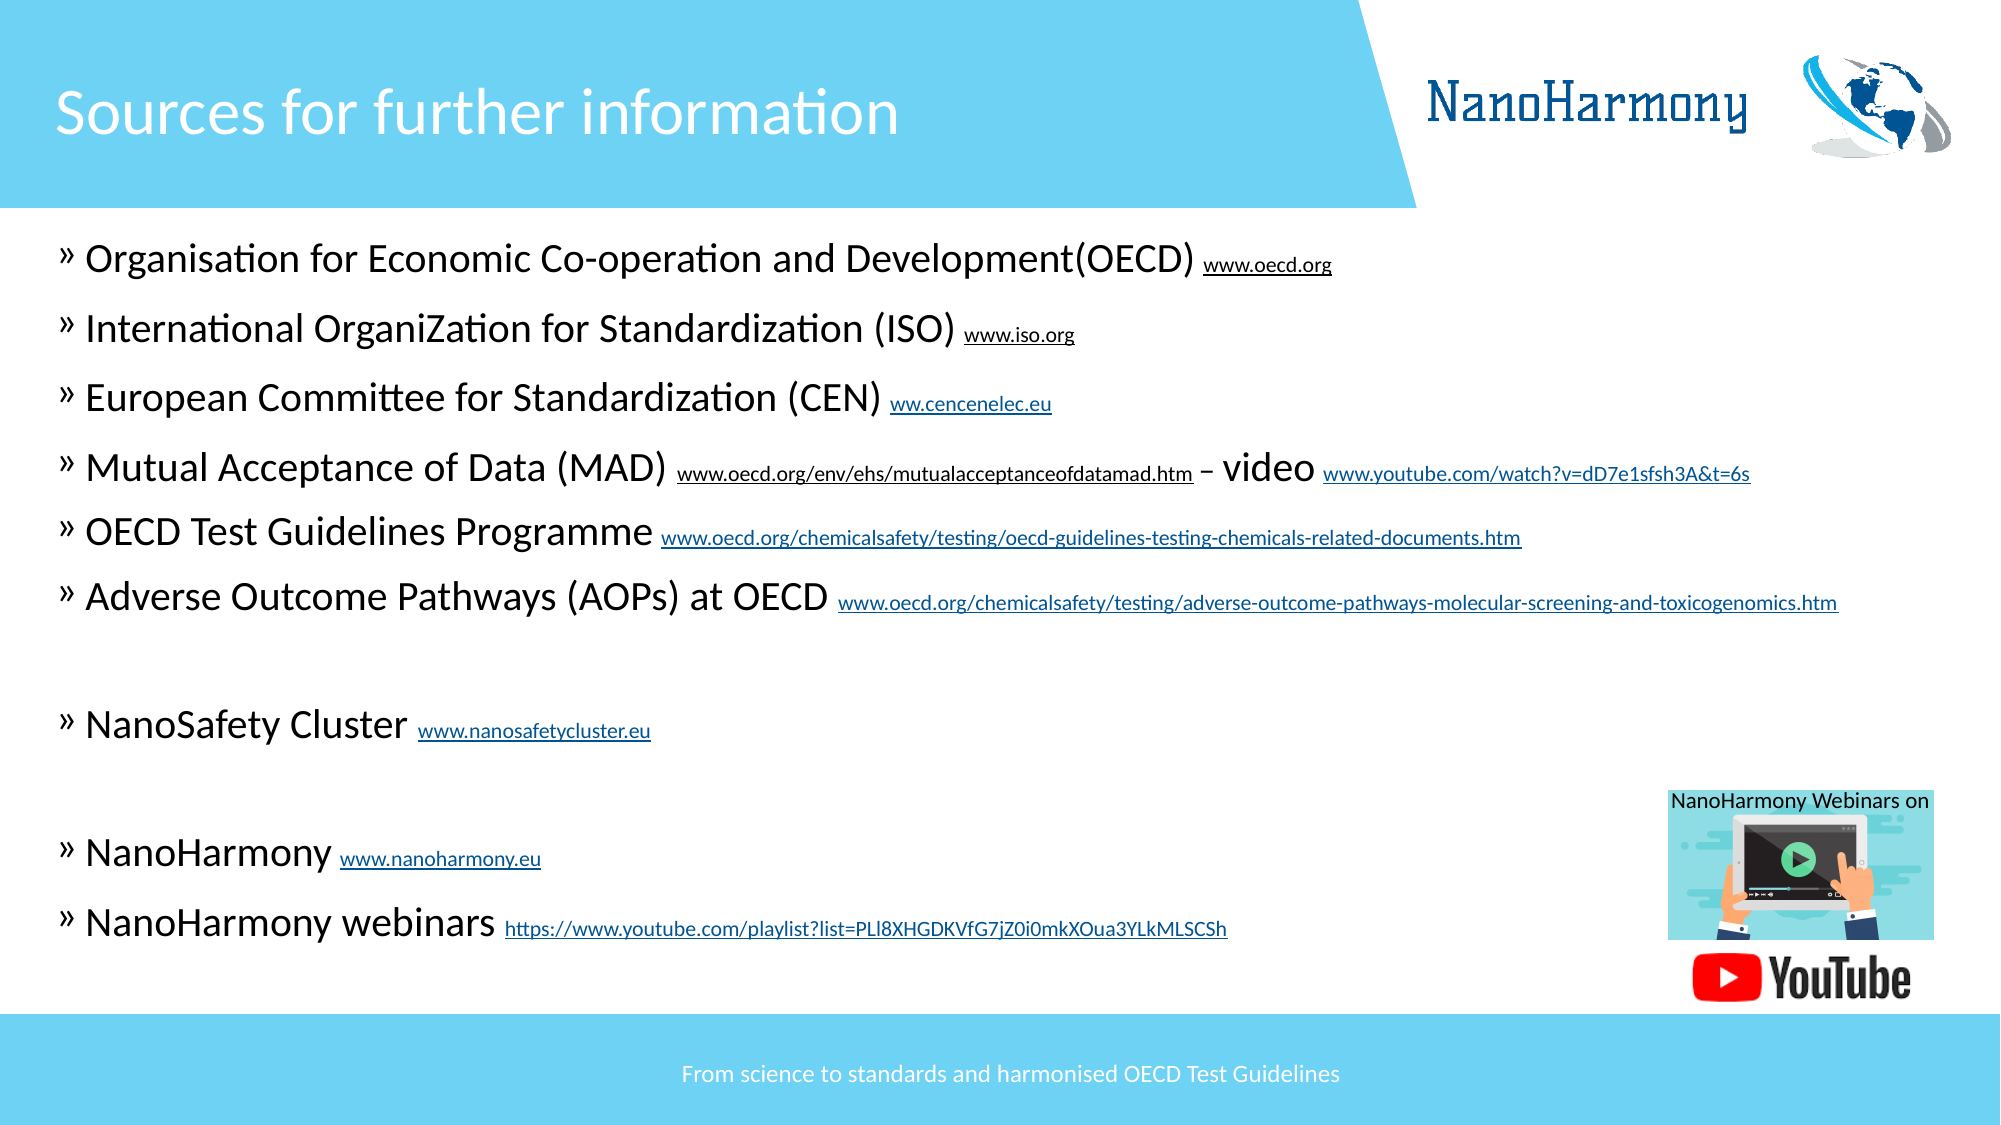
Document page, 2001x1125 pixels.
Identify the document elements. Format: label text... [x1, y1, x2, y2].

title Sources for further information [49, 31, 1308, 195]
list Organisation for Economic Co-operation and Development(OECD) www.oecd.org International OrganiZation for Standardization (ISO) www.iso.org European Committee for Standardization (CEN) ww.cencenelec.eu Mutual Acceptance of Data (MAD) www.oecd.org/env/ehs/mutualacceptanceofdatamad.htm – video www.youtube.com/watch?v=dD7e1sfsh3A&t=6s OECD Test Guidelines Programme www.oecd.org/chemicalsafety/testing/oecd-guidelines-testing-chemicals-related-documents.htm Adverse Outcome Pathways (AOPs) at OECD www.oecd.org/chemicalsafety/testing/adverse-outcome-pathways-molecular-screening-and-toxicogenomics.htm NanoSafety Cluster www.nanosafetycluster.eu NanoHarmony www.nanoharmony.eu NanoHarmony webinars https://www.youtube.com/playlist?list=PLl8XHGDKVfG7jZ0i0mkXOua3YLkMLSCSh [49, 222, 1937, 1021]
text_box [1667, 783, 1935, 1008]
footer From science to standards and harmonised OECD Test Guidelines [302, 1042, 1721, 1103]
picture [1410, 37, 1961, 171]
